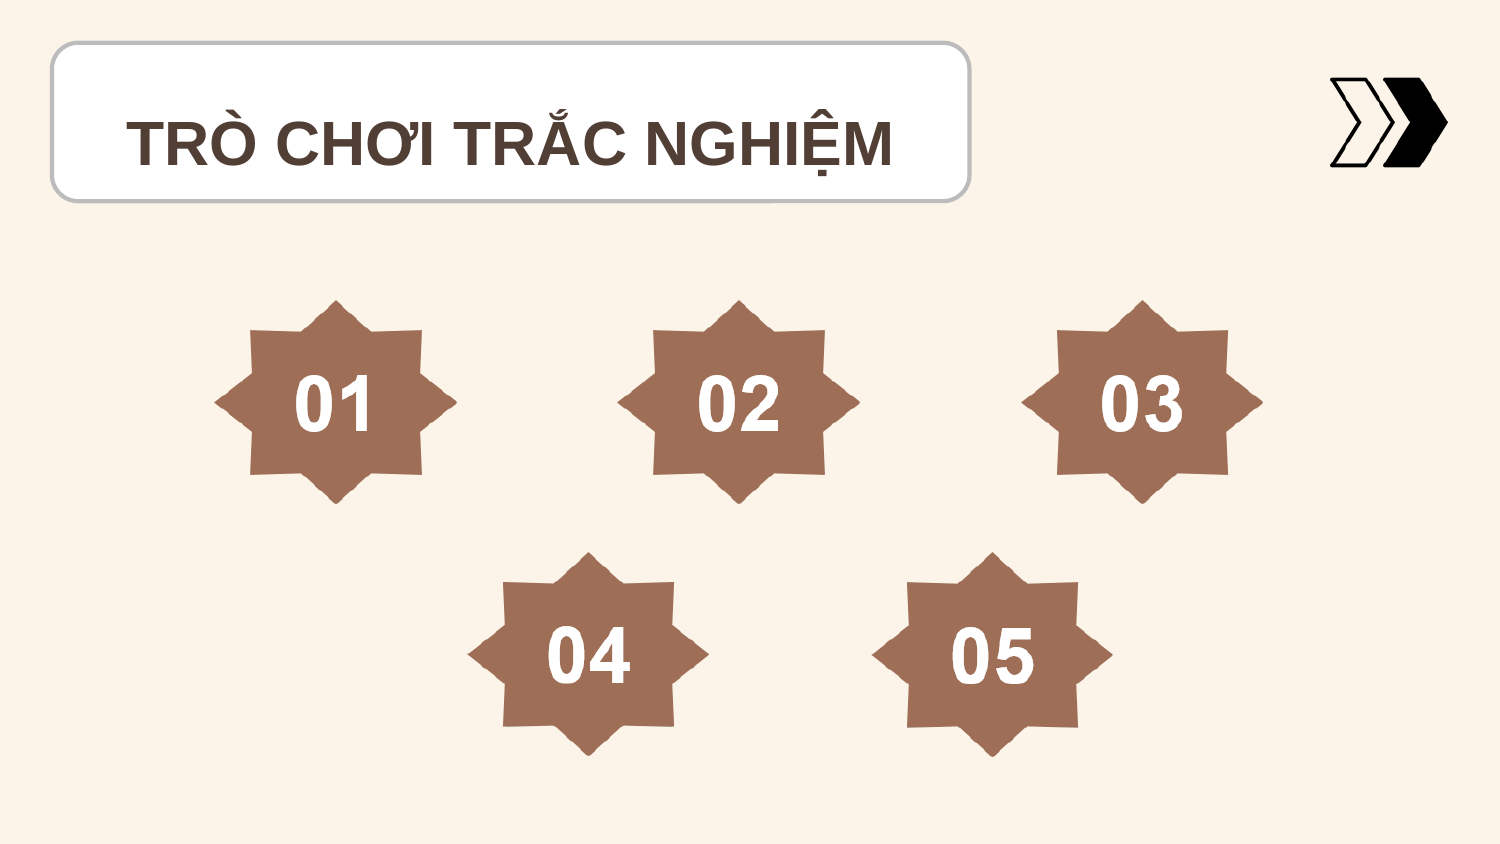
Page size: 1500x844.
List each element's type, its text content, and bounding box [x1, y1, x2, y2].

picture [617, 299, 861, 505]
picture [214, 299, 457, 505]
picture [467, 551, 709, 756]
picture [1328, 61, 1450, 183]
picture [1020, 299, 1263, 505]
picture [871, 552, 1114, 757]
text_box TRÒ CHƠI TRẮC NGHIỆM [49, 40, 972, 204]
